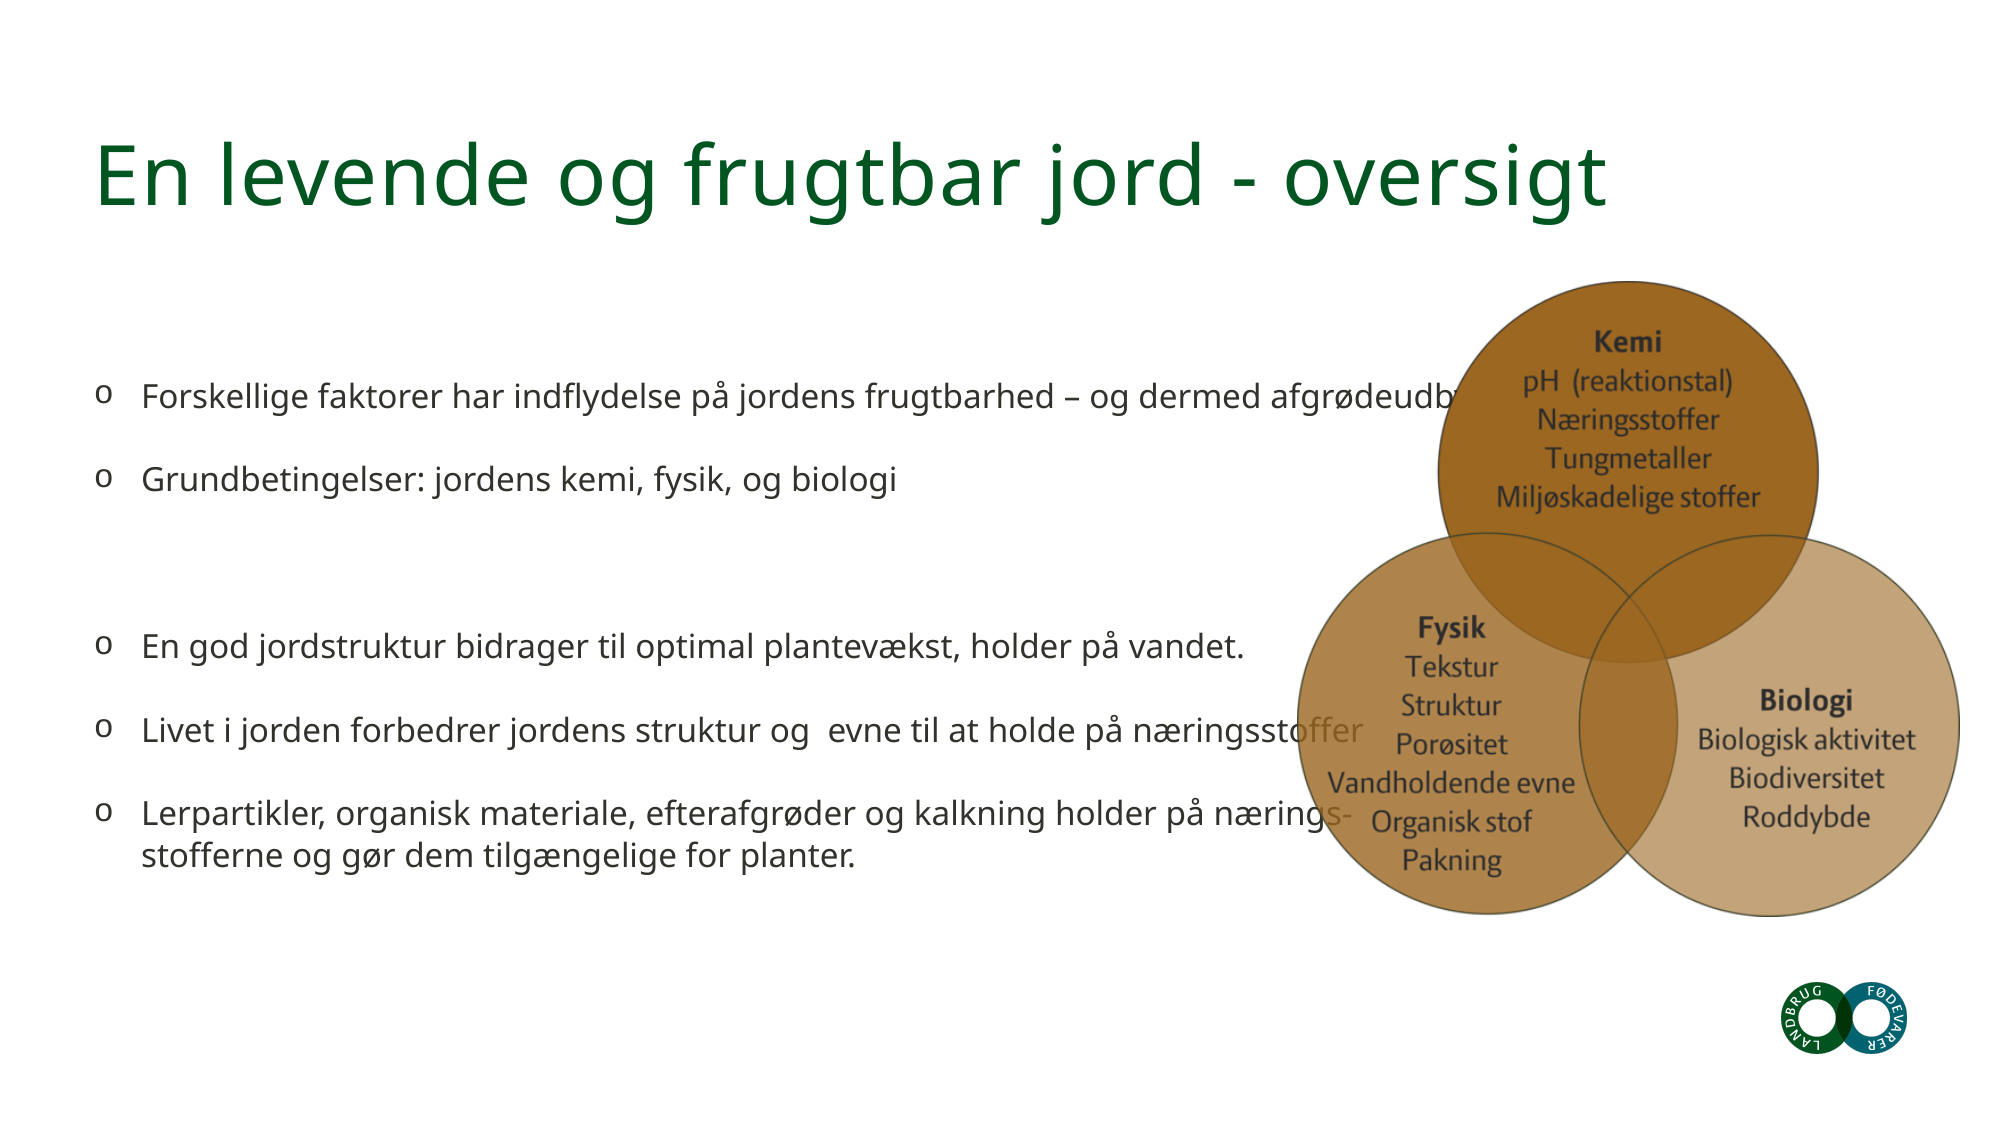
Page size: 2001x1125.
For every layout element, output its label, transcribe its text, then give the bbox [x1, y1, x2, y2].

title En levende og frugtbar jord - oversigt [93, 137, 1907, 309]
picture [1781, 982, 1907, 1054]
picture [1297, 281, 1960, 917]
list Forskellige faktorer har indflydelse på jordens frugtbarhed – og dermed afgrødeudbytter Grundbetingelser: jordens kemi, fysik, og biologi En god jordstruktur bidrager til optimal plantevækst, holder på vandet. Livet i jorden forbedrer jordens struktur og evne til at holde på næringsstoffer Lerpartikler, organisk materiale, efterafgrøder og kalkning holder på nærings- stofferne og gør dem tilgængelige for planter. [93, 373, 1907, 948]
